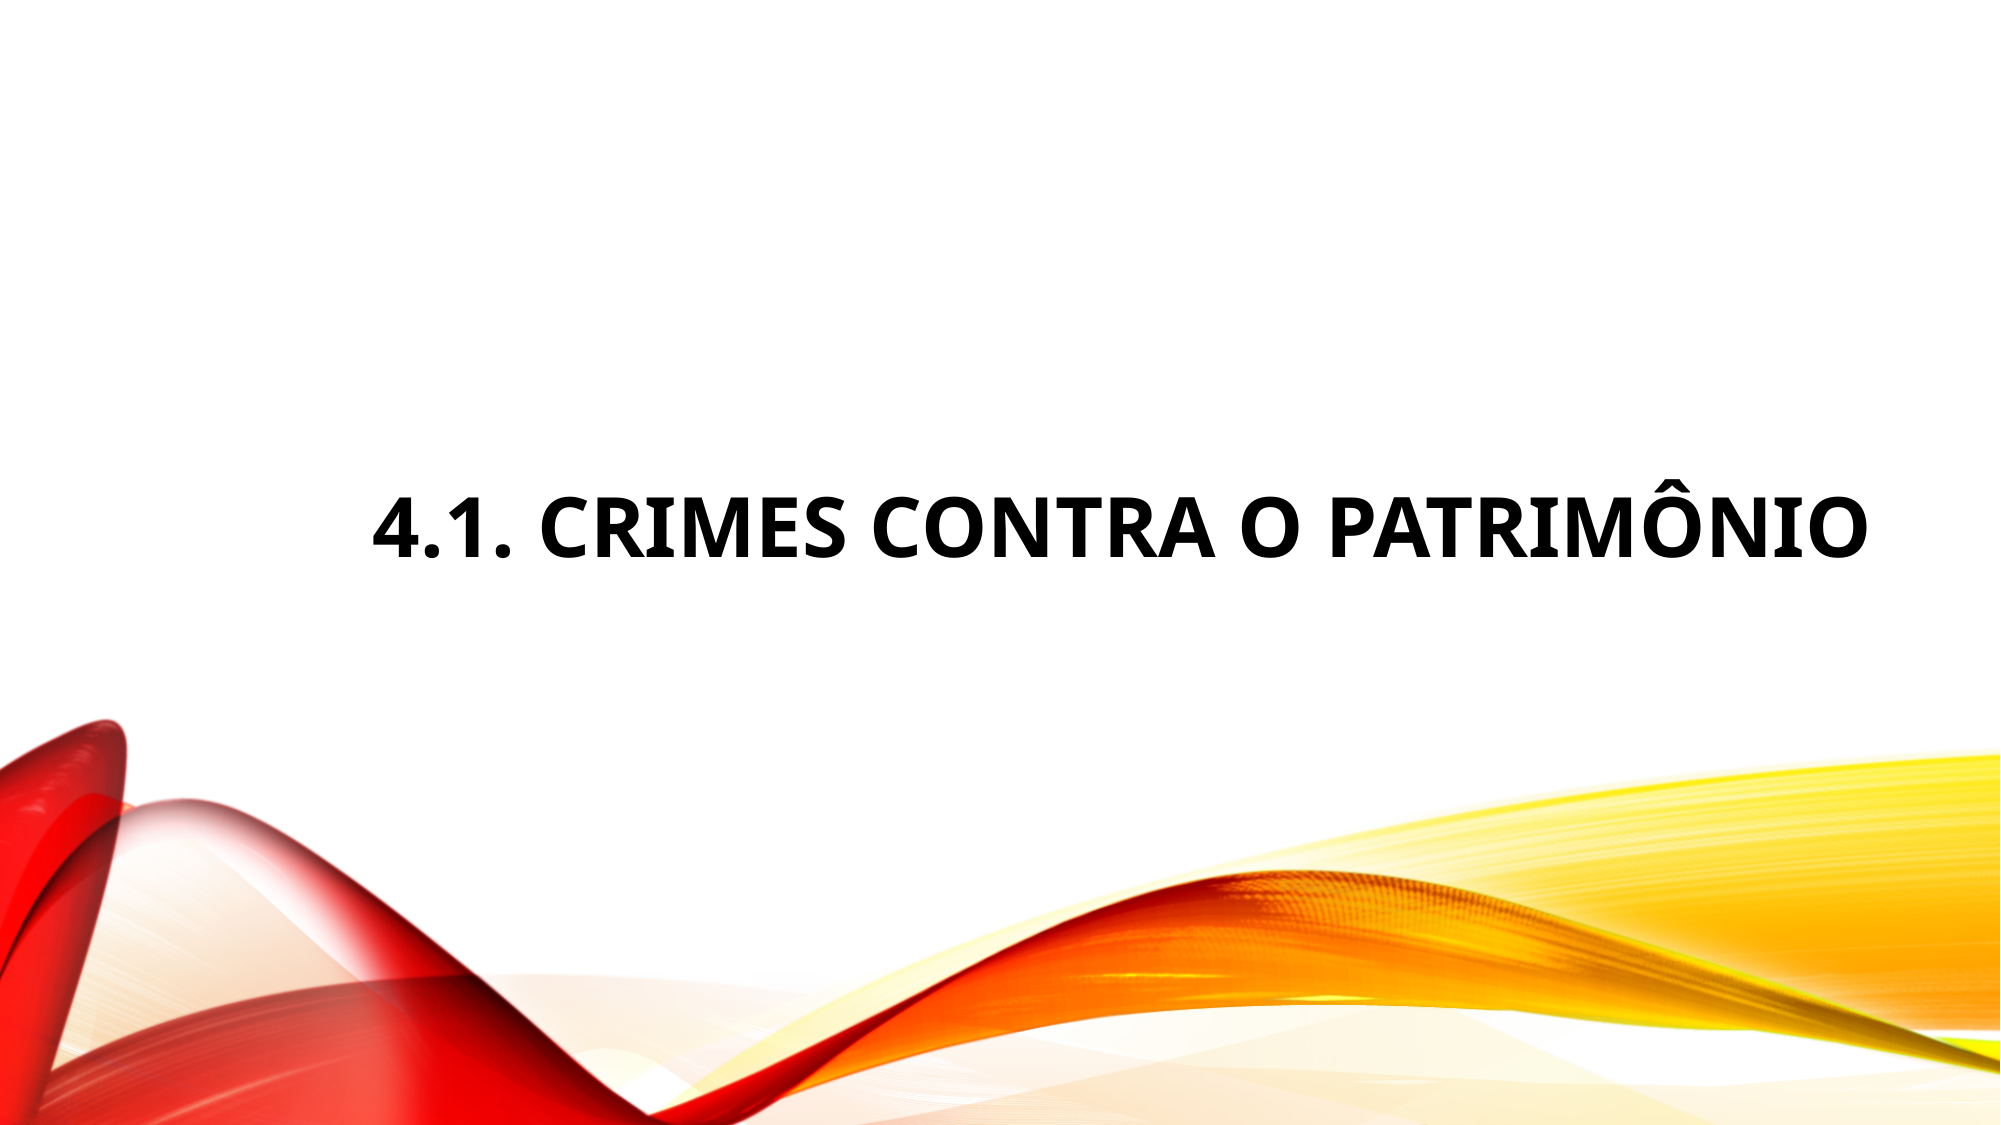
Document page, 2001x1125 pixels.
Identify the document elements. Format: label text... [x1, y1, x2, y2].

picture [0, 717, 2000, 1125]
title 4.1. Crimes contra o patrimônio [112, 123, 1888, 584]
